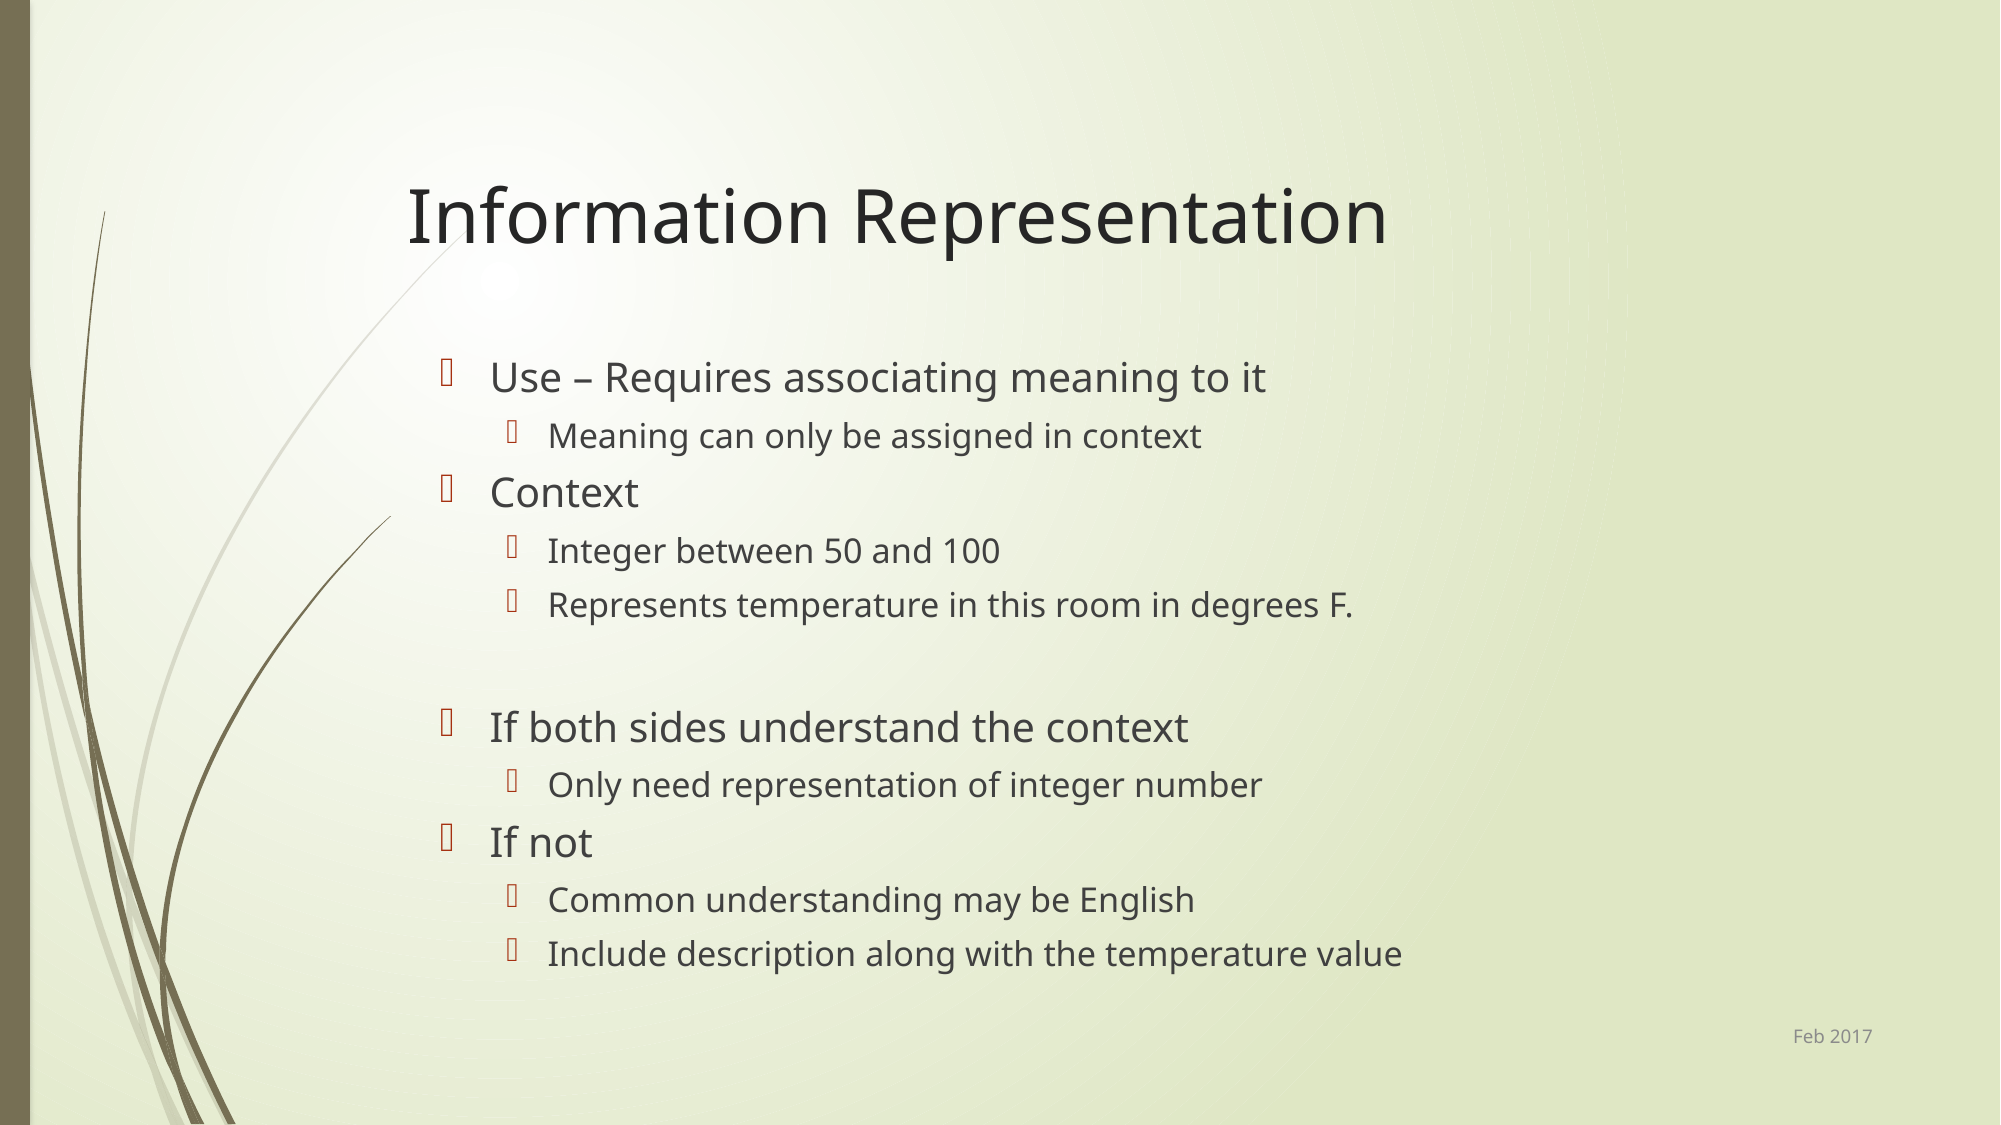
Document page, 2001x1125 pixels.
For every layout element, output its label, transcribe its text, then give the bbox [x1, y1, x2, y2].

list Use – Requires associating meaning to it Meaning can only be assigned in context Context Integer between 50 and 100 Represents temperature in this room in degrees F. If both sides understand the context Only need representation of integer number If not Common understanding may be English Include description along with the temperature value [424, 350, 1888, 988]
title Information Representation [392, 141, 1732, 267]
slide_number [1699, 1005, 1888, 1067]
